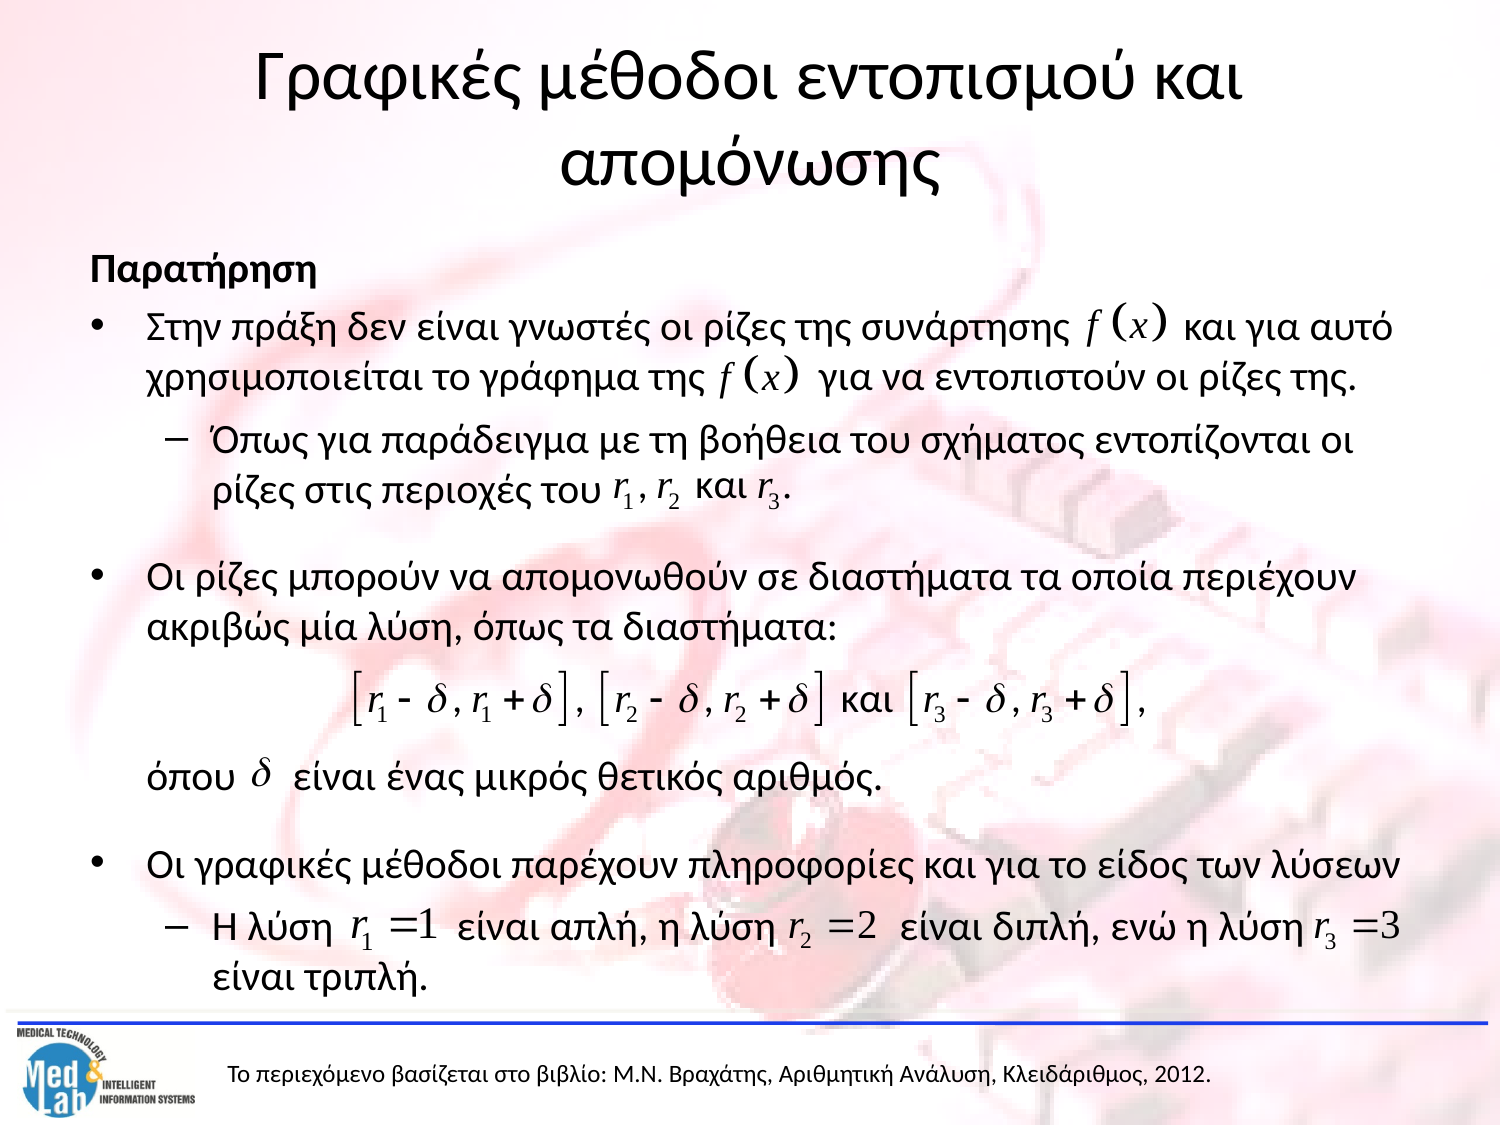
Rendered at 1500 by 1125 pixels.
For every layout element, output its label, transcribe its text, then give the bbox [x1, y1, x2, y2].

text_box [781, 897, 885, 959]
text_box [1072, 294, 1172, 363]
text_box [606, 457, 798, 520]
picture [17, 1028, 195, 1118]
title Γραφικές μέθοδοι εντοπισμού και απομόνωσης [75, 20, 1425, 208]
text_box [705, 346, 803, 414]
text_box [347, 667, 1153, 737]
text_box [343, 893, 445, 961]
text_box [244, 748, 283, 798]
list Παρατήρηση Στην πράξη δεν είναι γνωστές οι ρίζες της συνάρτησης και για αυτό χρησιμοποιείται το γράφημα της για να εντοπιστούν οι ρίζες της. Όπως για παράδειγμα με τη βοήθεια του σχήματος εντοπίζονται οι ρίζες στις περιοχές του Οι ρίζες μπορούν να απομονωθούν σε διαστήματα τα οποία περιέχουν ακριβώς μία λύση, όπως τα διαστήματα: όπου είναι ένας μικρός θετικός αριθμός. Οι γραφικές μέθοδοι παρέχουν πληροφορίες και για το είδος των λύσεων Η λύση είναι απλή, η λύση είναι διπλή, ενώ η λύση είναι τριπλή. [75, 233, 1425, 1012]
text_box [1306, 897, 1407, 960]
